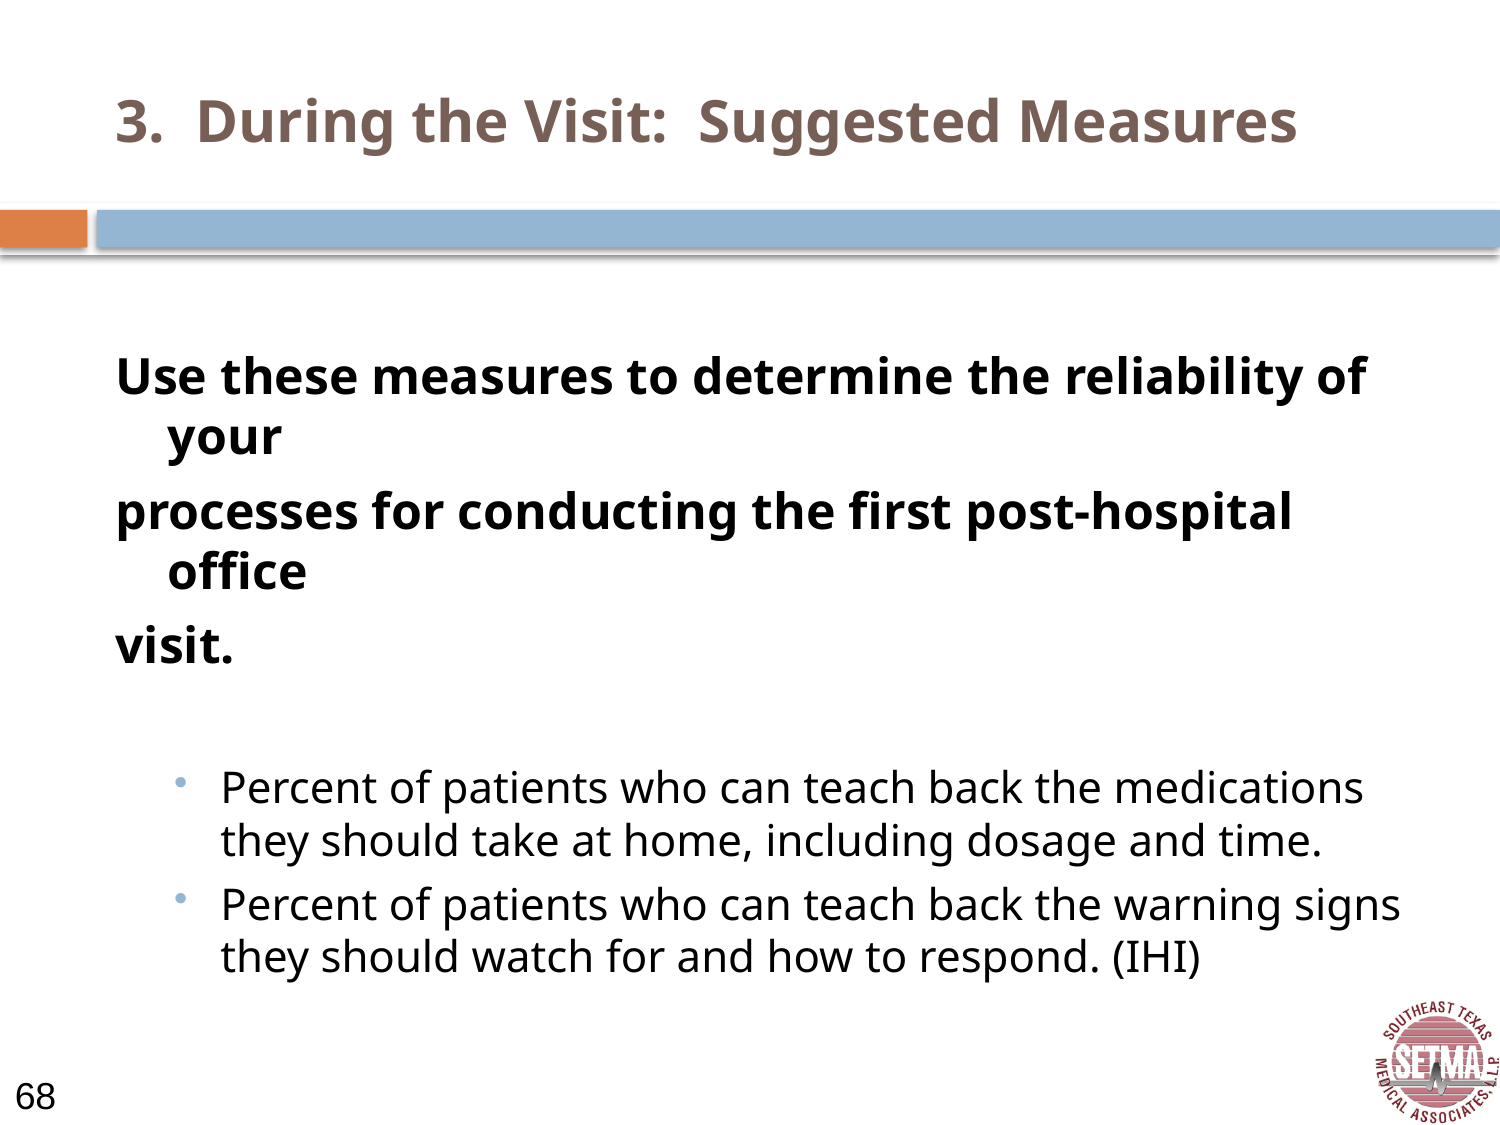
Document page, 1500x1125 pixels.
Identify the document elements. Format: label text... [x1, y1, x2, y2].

picture [1374, 999, 1500, 1125]
title 3. During the Visit: Suggested Measures [100, 37, 1438, 200]
list Use these measures to determine the reliability of your processes for conducting the first post-hospital office visit. Percent of patients who can teach back the medications they should take at home, including dosage and time. Percent of patients who can teach back the warning signs they should watch for and how to respond. (IHI) [100, 262, 1438, 1063]
